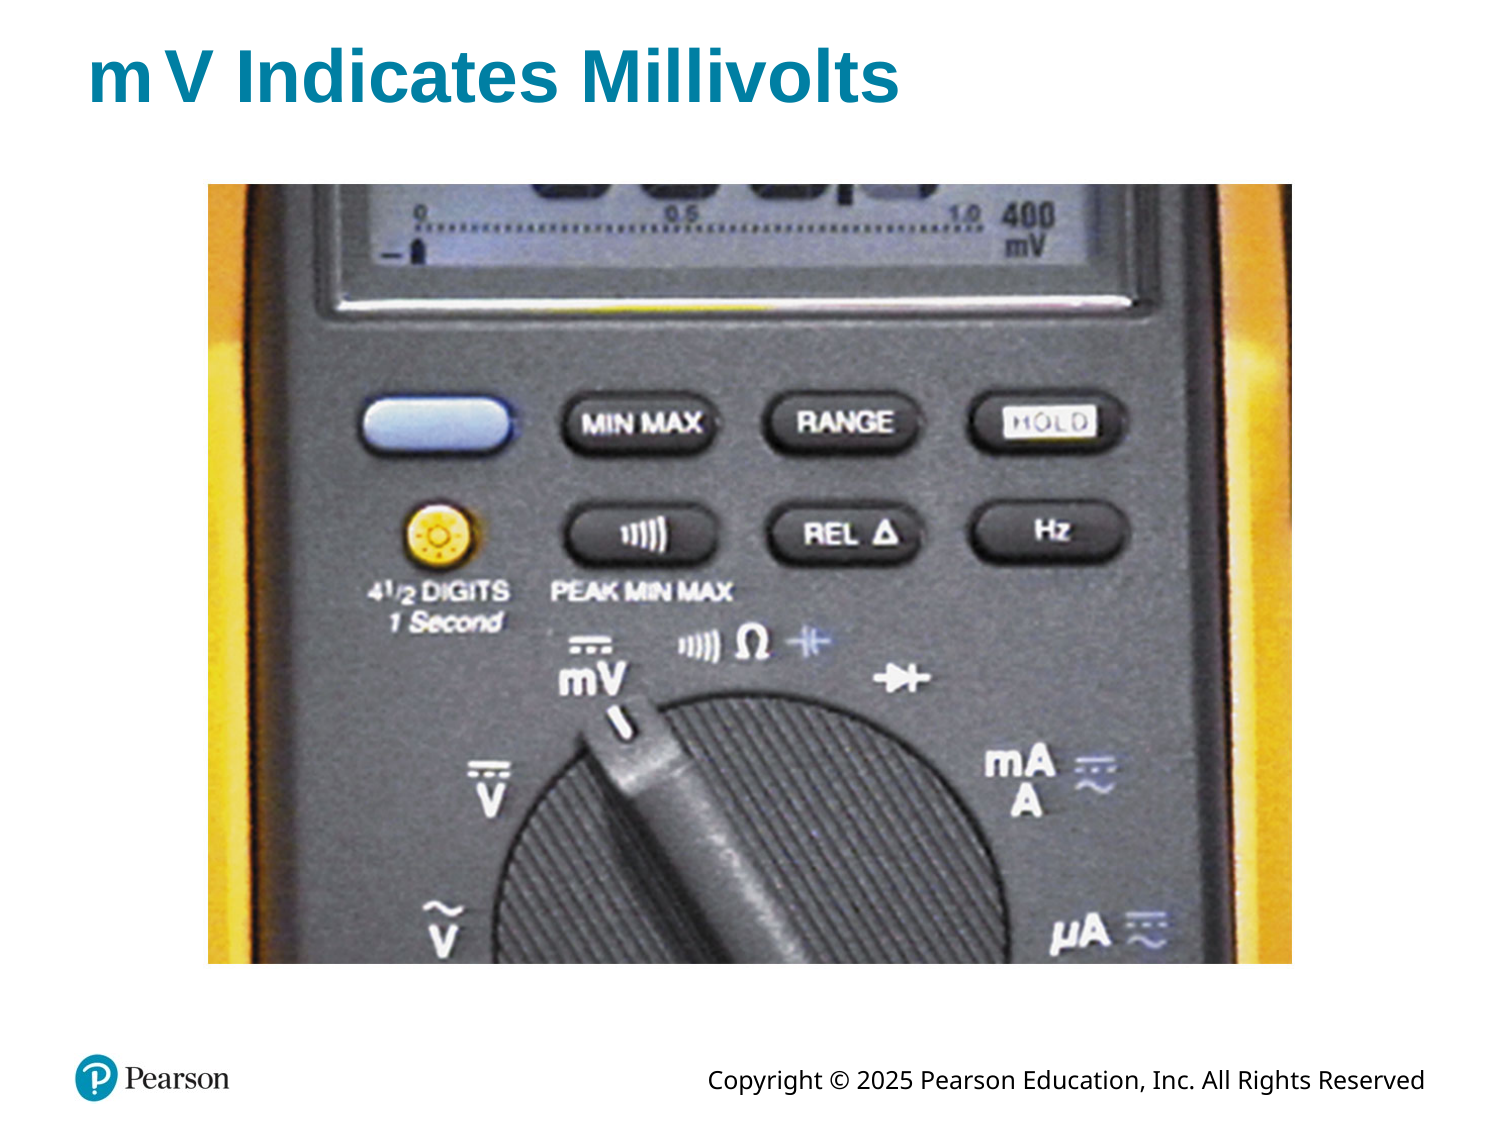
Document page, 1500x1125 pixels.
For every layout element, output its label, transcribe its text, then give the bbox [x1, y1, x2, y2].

title m V Indicates Millivolts [87, 0, 1438, 169]
picture [74, 1053, 230, 1104]
picture [203, 178, 1297, 970]
